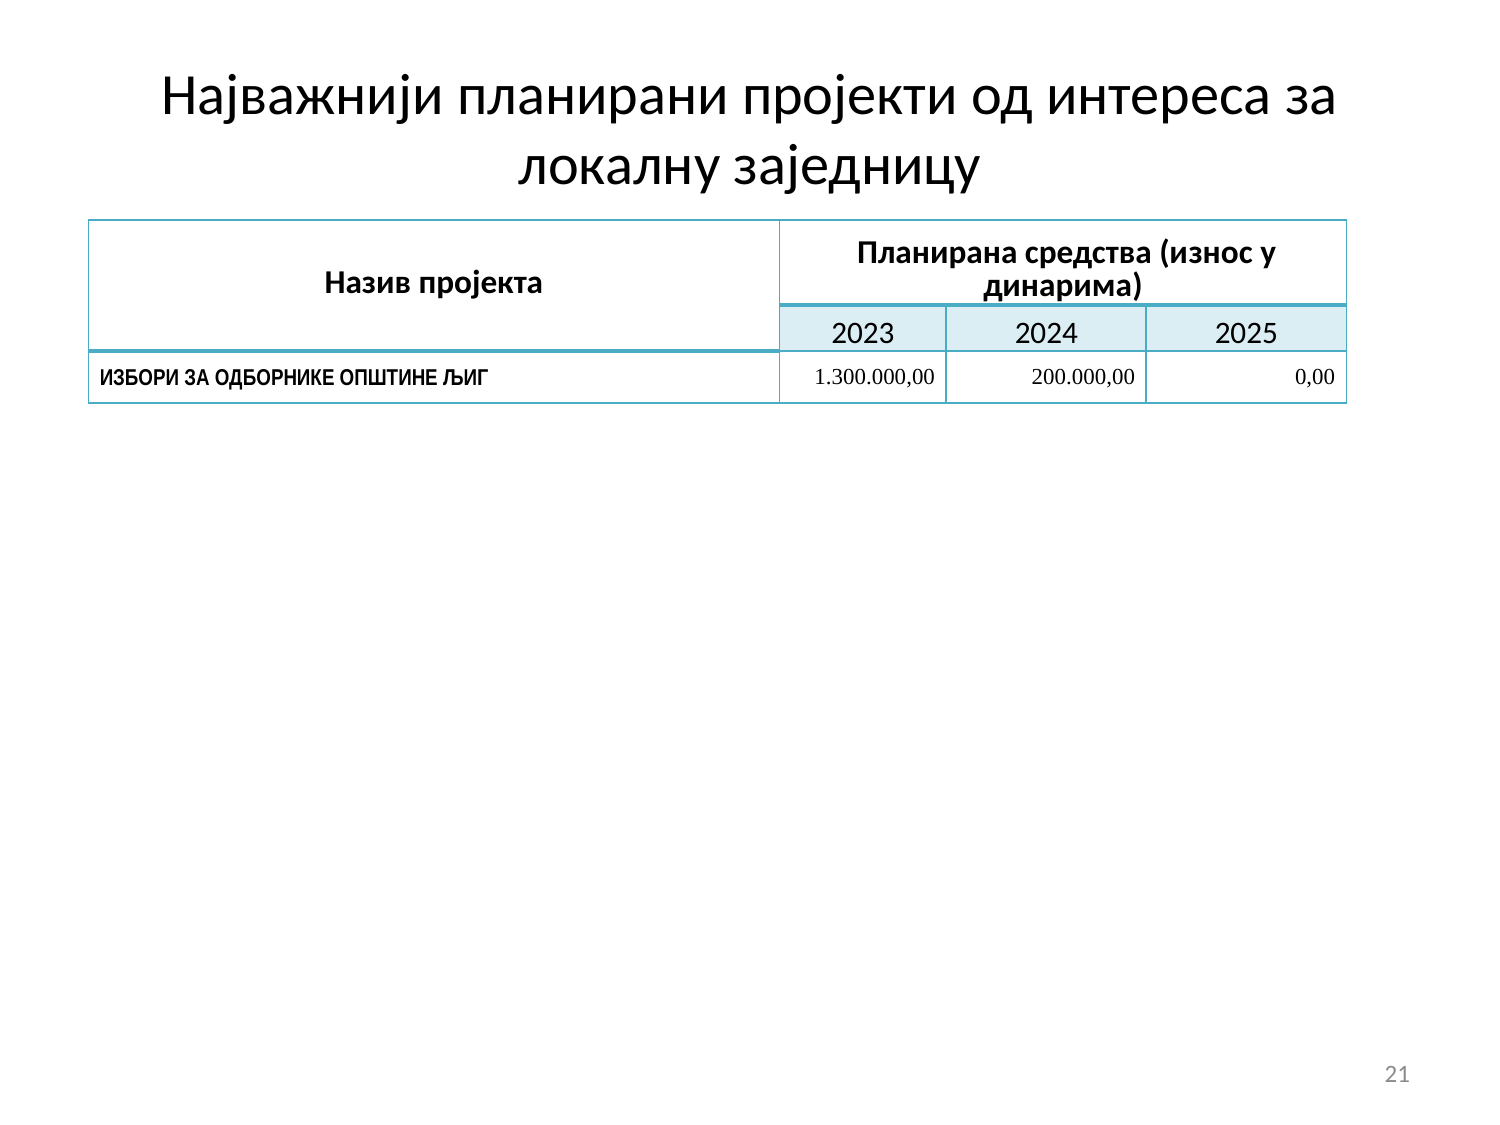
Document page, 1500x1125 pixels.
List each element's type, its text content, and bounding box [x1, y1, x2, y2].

slide_number 21 [1074, 1042, 1425, 1103]
table_cell 2025 [1147, 307, 1346, 350]
table_cell 2024 [947, 307, 1145, 350]
table_cell 1.300.000,00 [780, 352, 945, 402]
table_header Планирана средства (износ у динарима) [780, 221, 1346, 303]
table_cell 0,00 [1147, 352, 1346, 402]
table_cell 2023 [780, 307, 945, 350]
table_header Назив пројекта [89, 221, 779, 349]
title Најважнији планирани пројекти од интереса за локалну заједницу [75, 45, 1425, 209]
table_cell ИЗБОРИ ЗА ОДБОРНИКЕ ОПШТИНЕ ЉИГ [89, 353, 779, 402]
table_cell 200.000,00 [947, 352, 1145, 402]
